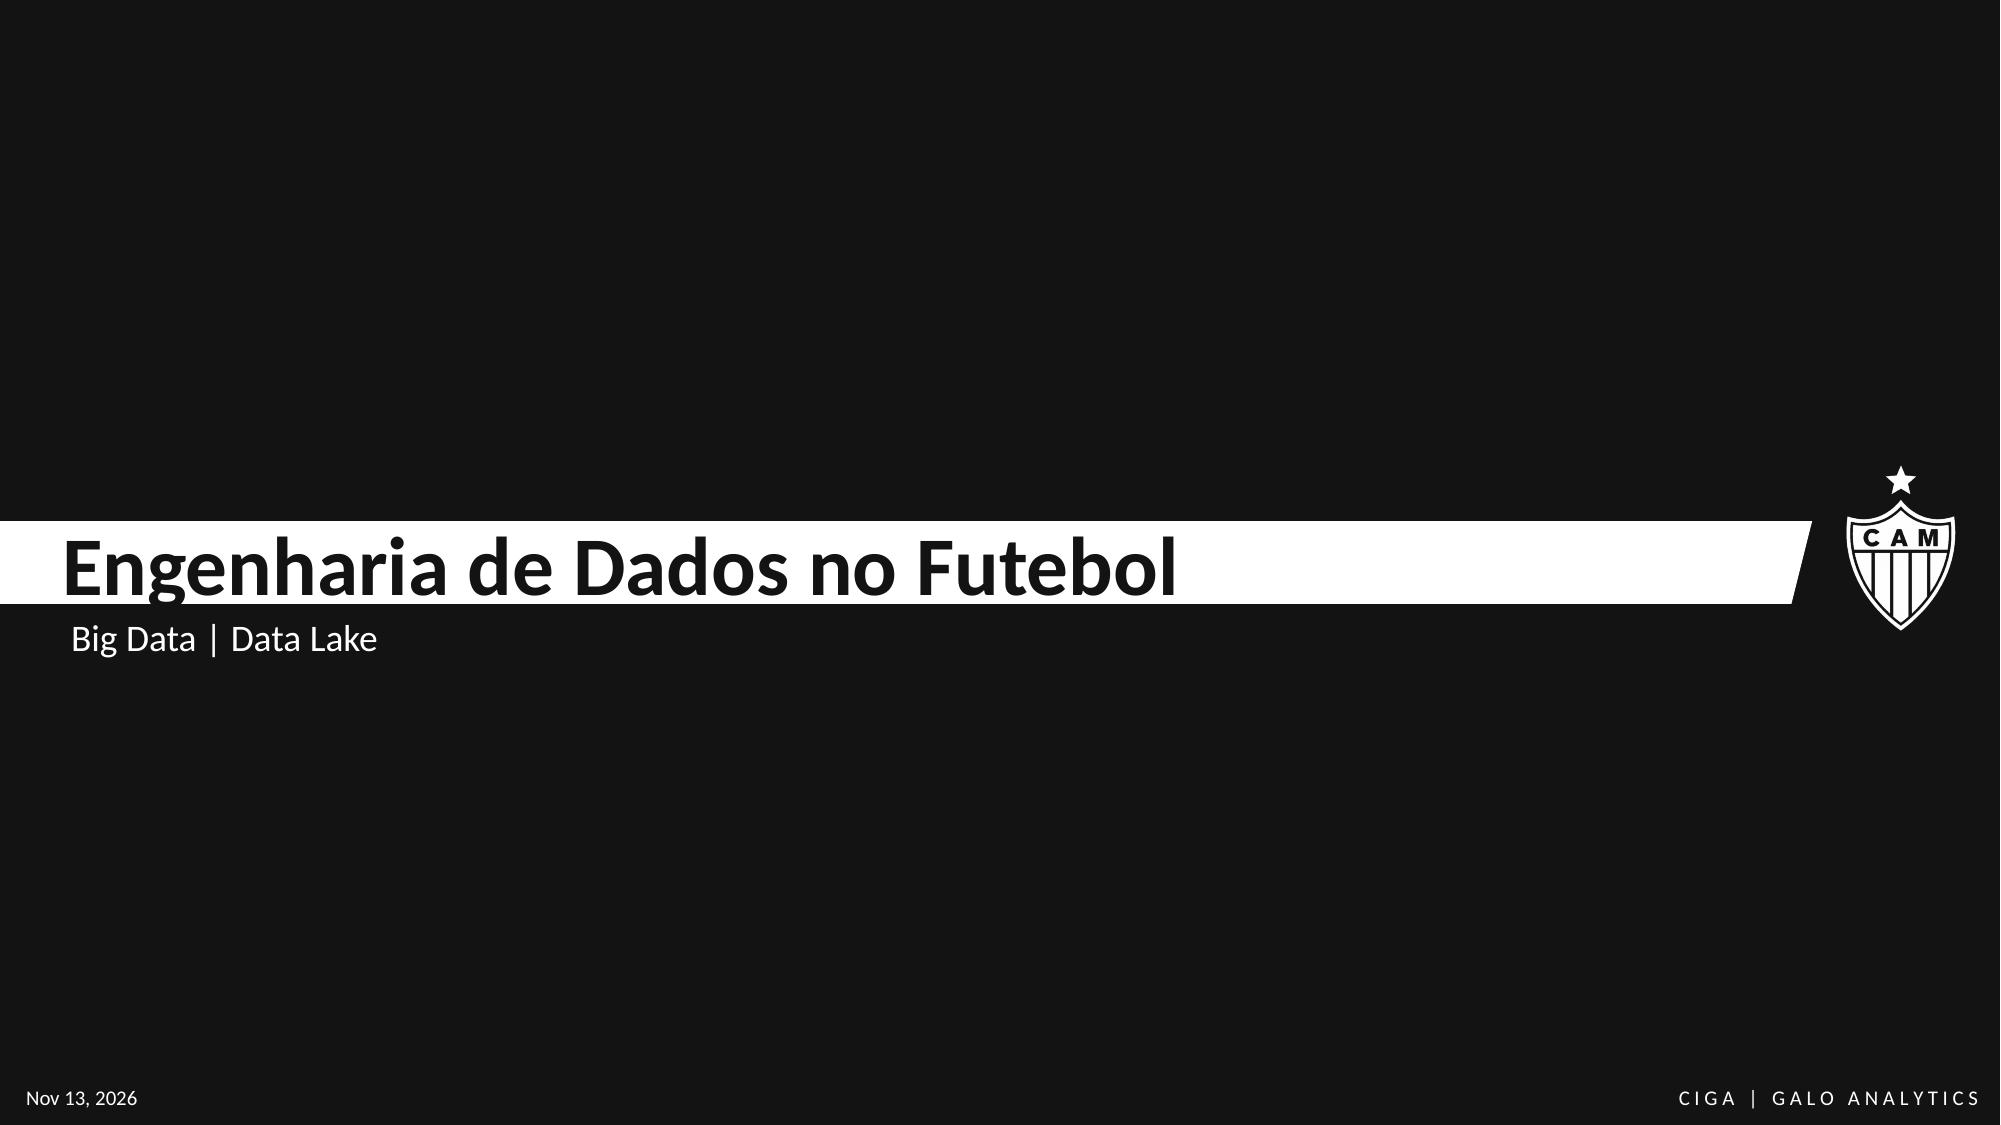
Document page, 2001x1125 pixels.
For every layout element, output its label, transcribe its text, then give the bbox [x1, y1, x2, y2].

text_box Engenharia de Dados no Futebol [0, 520, 1812, 605]
text_box Big Data | Data Lake [56, 606, 1808, 667]
picture [1812, 460, 1989, 637]
text_box C I G A | G A L O A N A L Y T I C S [1174, 1077, 1993, 1118]
slide_number 18-Oct-22 [6, 1077, 157, 1117]
